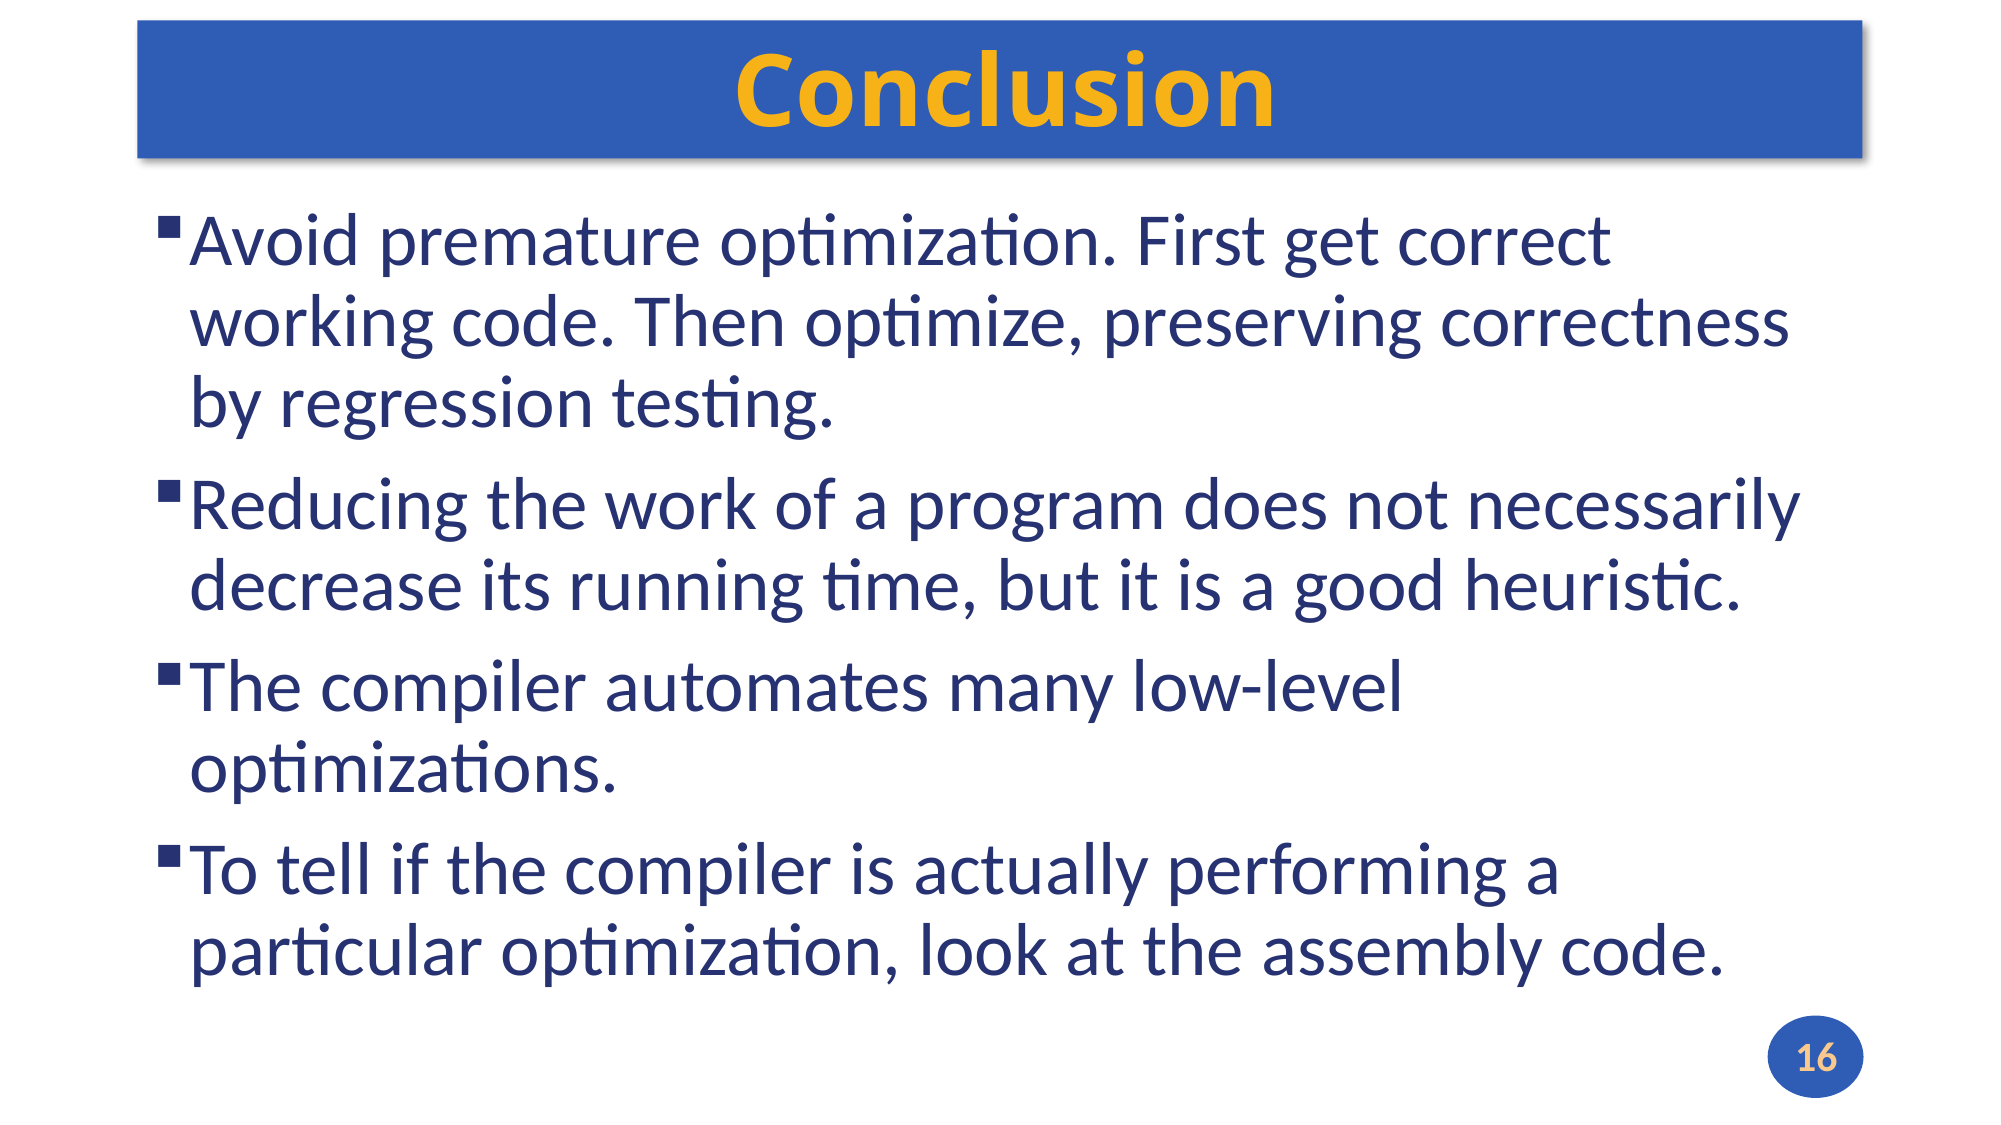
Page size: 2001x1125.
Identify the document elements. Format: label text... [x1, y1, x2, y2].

slide_number 16 [1767, 1015, 1866, 1095]
title Conclusion [137, 17, 1863, 156]
list Avoid premature optimization. First get correct working code. Then optimize, preserving correctness by regression testing. Reducing the work of a program does not necessarily decrease its running time, but it is a good heuristic. The compiler automates many low-level optimizations. To tell if the compiler is actually performing a particular optimization, look at the assembly code. [137, 193, 1863, 1014]
